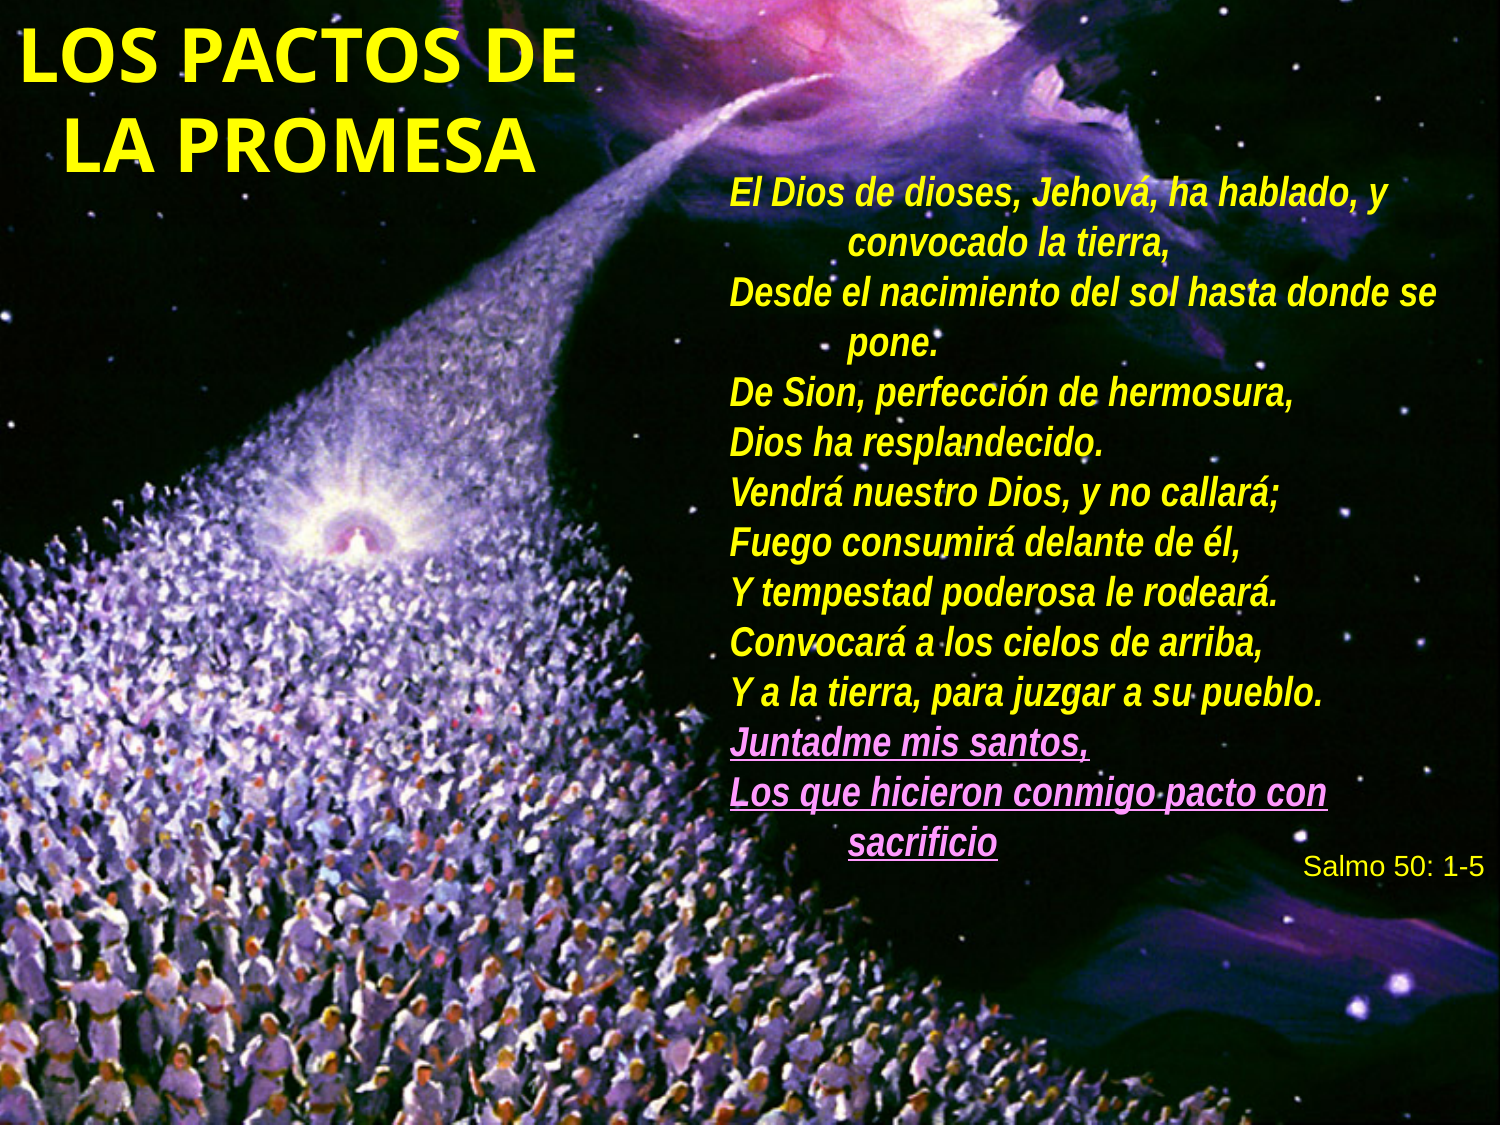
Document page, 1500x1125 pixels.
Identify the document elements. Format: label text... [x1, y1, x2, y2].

text_box Salmo 50: 1-5 [1066, 840, 1500, 890]
text_box LOS PACTOS DE LA PROMESA [0, 0, 598, 195]
text_box El Dios de dioses, Jehová, ha hablado, y convocado la tierra, Desde el nacimiento del sol hasta donde se pone. De Sion, perfección de hermosura, Dios ha resplandecido. Vendrá nuestro Dios, y no callará; Fuego consumirá delante de él, Y tempestad poderosa le rodeará. Convocará a los cielos de arriba, Y a la tierra, para juzgar a su pueblo. Juntadme mis santos, Los que hicieron conmigo pacto con sacrificio [714, 157, 1500, 873]
picture [0, 0, 1500, 1125]
